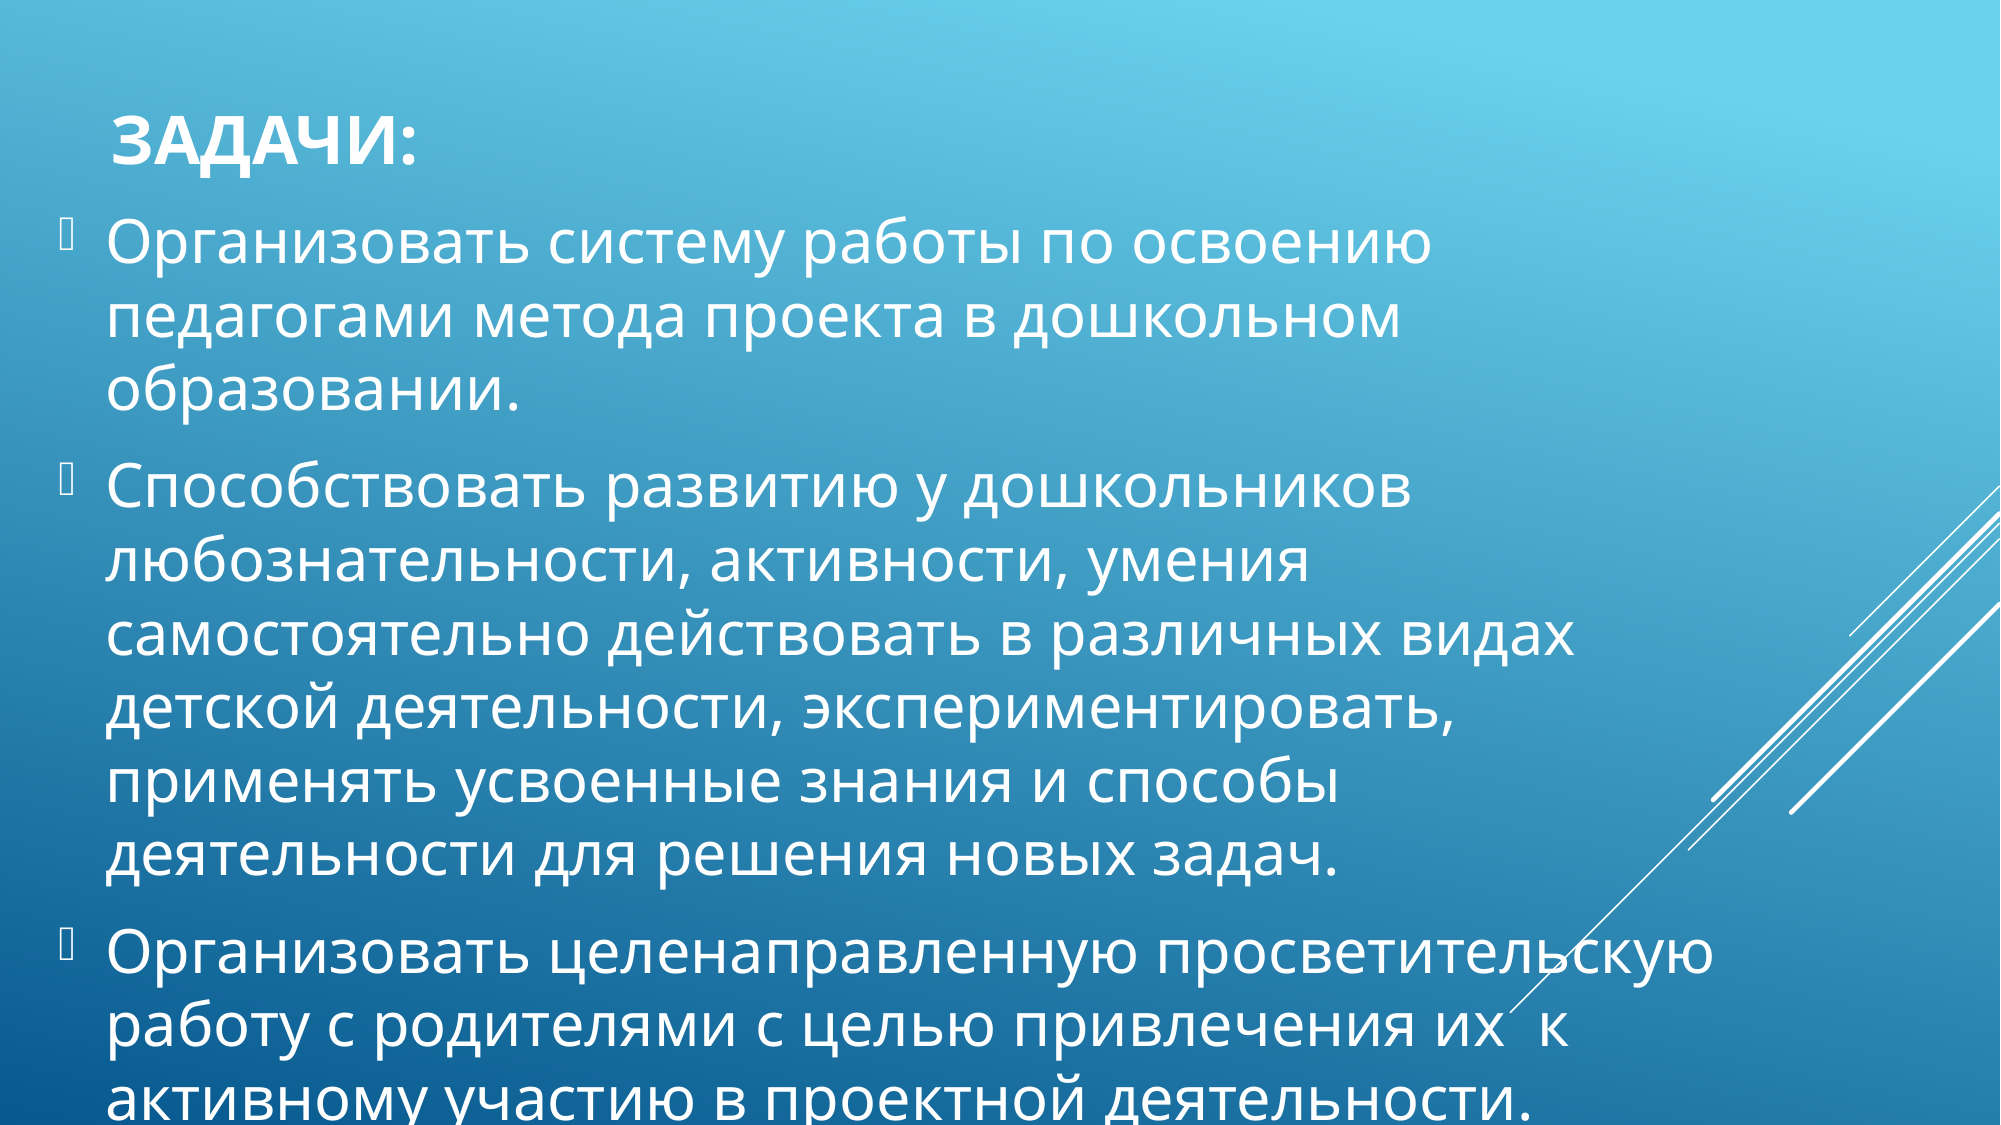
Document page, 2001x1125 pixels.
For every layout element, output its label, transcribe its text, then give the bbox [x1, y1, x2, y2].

list ЗАДАЧИ: Организовать систему работы по освоению педагогами метода проекта в дошкольном образовании. Способствовать развитию у дошкольников любознательности, активности, умения самостоятельно действовать в различных видах детской деятельности, экспериментировать, применять усвоенные знания и способы деятельности для решения новых задач. Организовать целенаправленную просветительскую работу с родителями с целью привлечения их к активному участию в проектной деятельности. [43, 90, 1750, 1125]
